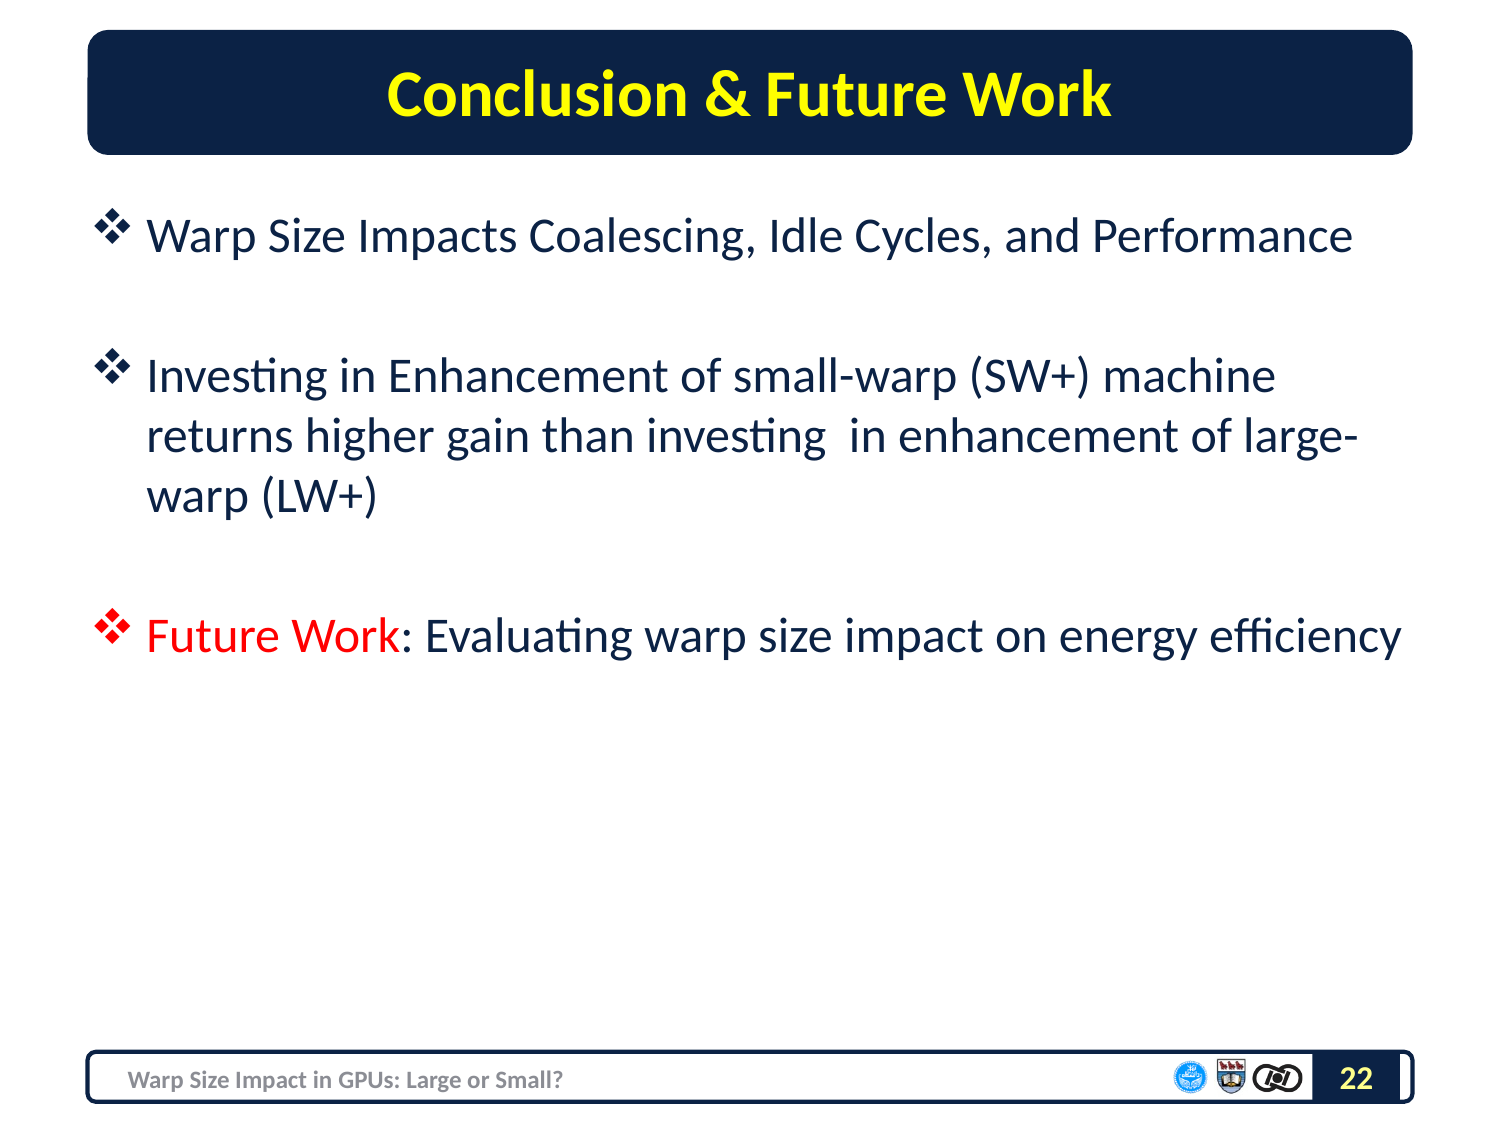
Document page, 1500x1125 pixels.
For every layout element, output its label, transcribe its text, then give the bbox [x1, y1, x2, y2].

picture [1214, 1056, 1248, 1097]
list Warp Size Impacts Coalescing, Idle Cycles, and Performance Investing in Enhancement of small-warp (SW+) machine returns higher gain than investing in enhancement of large-warp (LW+) Future Work: Evaluating warp size impact on energy efficiency [75, 195, 1425, 1025]
picture [1170, 1058, 1209, 1096]
picture [1250, 1062, 1299, 1095]
footer Warp Size Impact in GPUs: Large or Small? [112, 1049, 950, 1109]
title Conclusion & Future Work [75, 24, 1425, 155]
slide_number 22 [1299, 1046, 1413, 1107]
